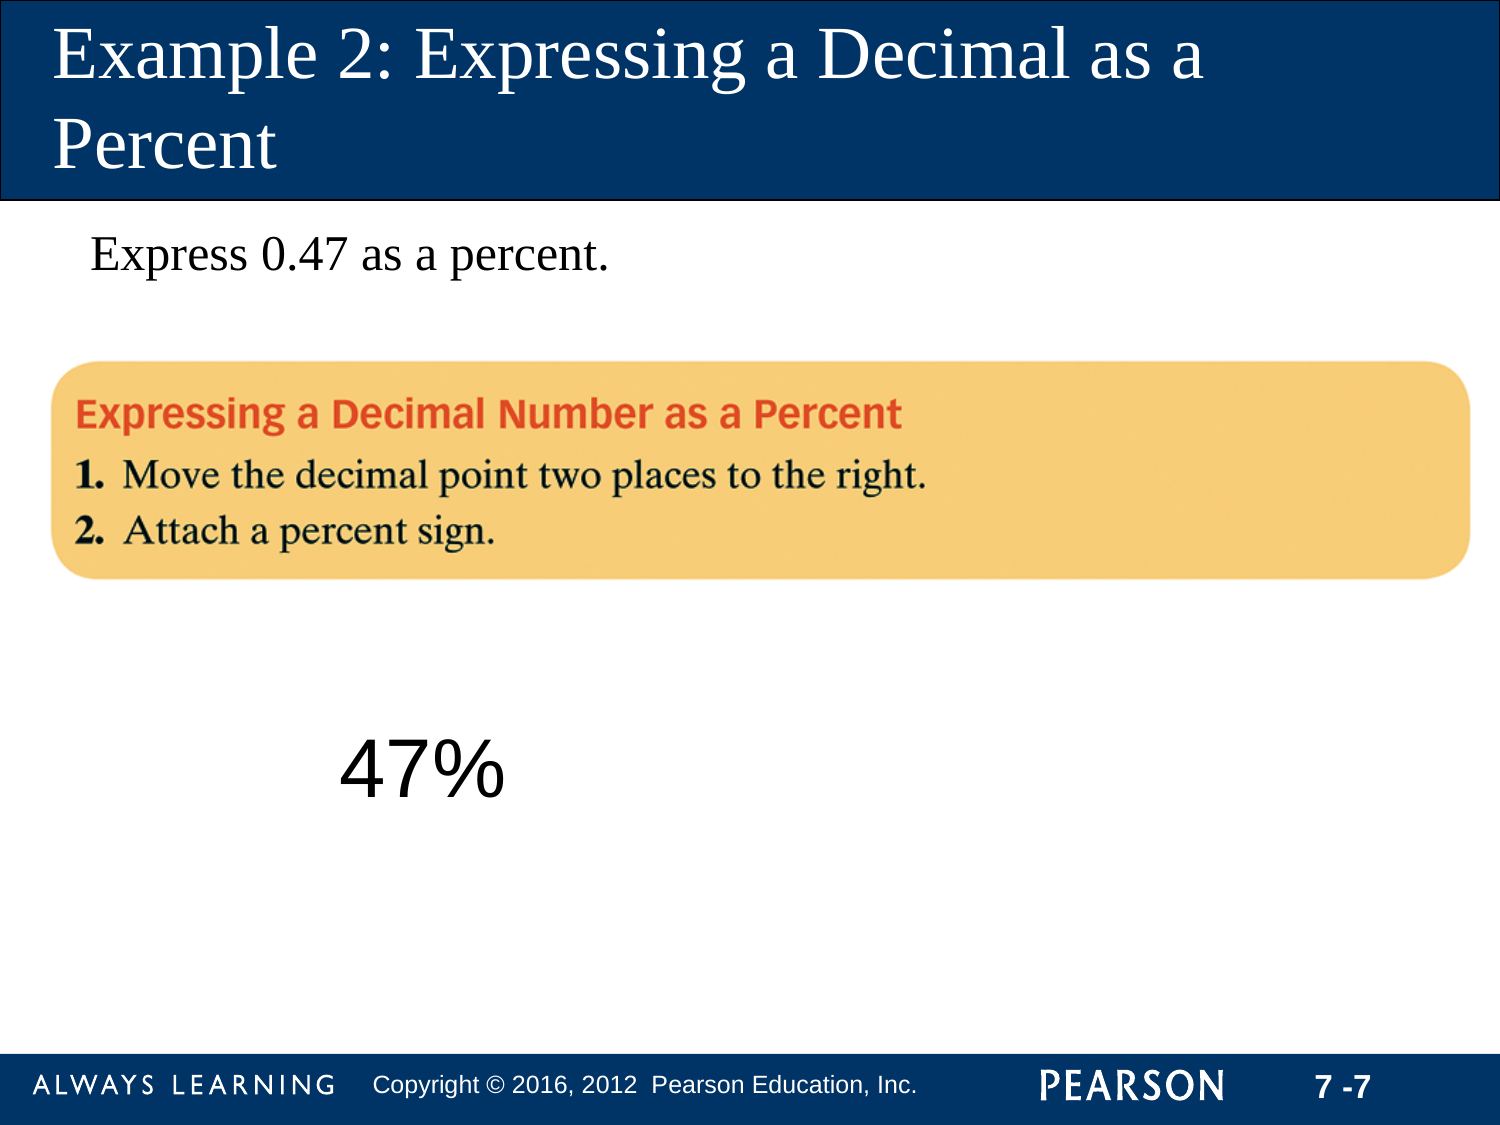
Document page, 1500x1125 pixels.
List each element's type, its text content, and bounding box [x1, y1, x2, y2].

picture [37, 349, 1479, 590]
list Express 0.47 as a percent. [75, 212, 1425, 348]
text_box 47% [324, 707, 813, 822]
title Example 2: Expressing a Decimal as a Percent [37, 37, 1388, 150]
